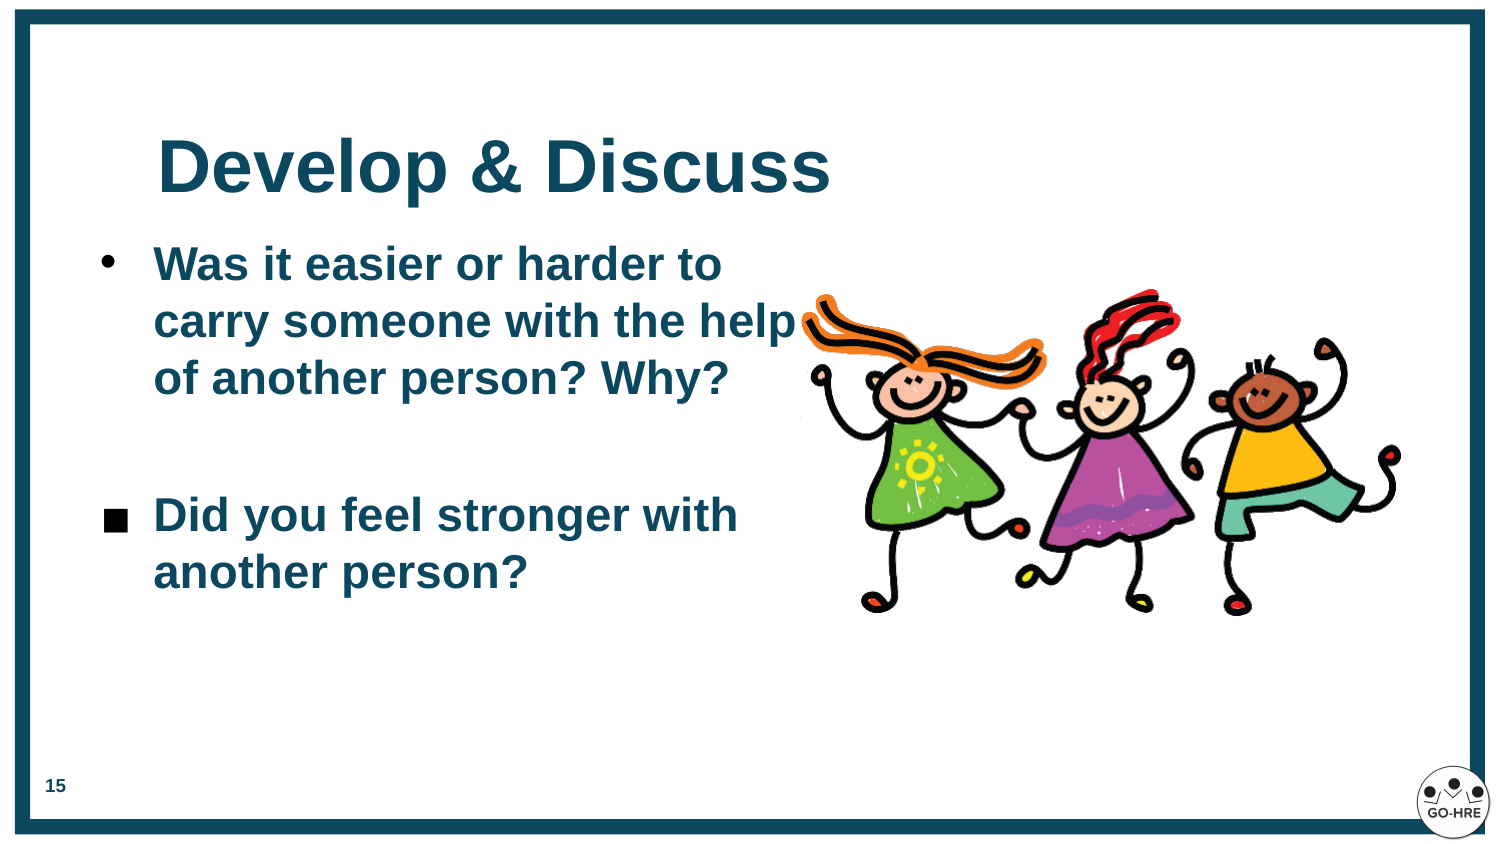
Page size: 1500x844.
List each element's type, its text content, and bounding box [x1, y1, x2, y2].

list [799, 289, 1401, 617]
title Develop & Discuss [142, 86, 1401, 237]
list Was it easier or harder to carry someone with the help of another person? Why? Did you feel stronger with another person? [84, 211, 825, 799]
picture [1416, 765, 1492, 841]
slide_number 15 [30, 754, 121, 819]
